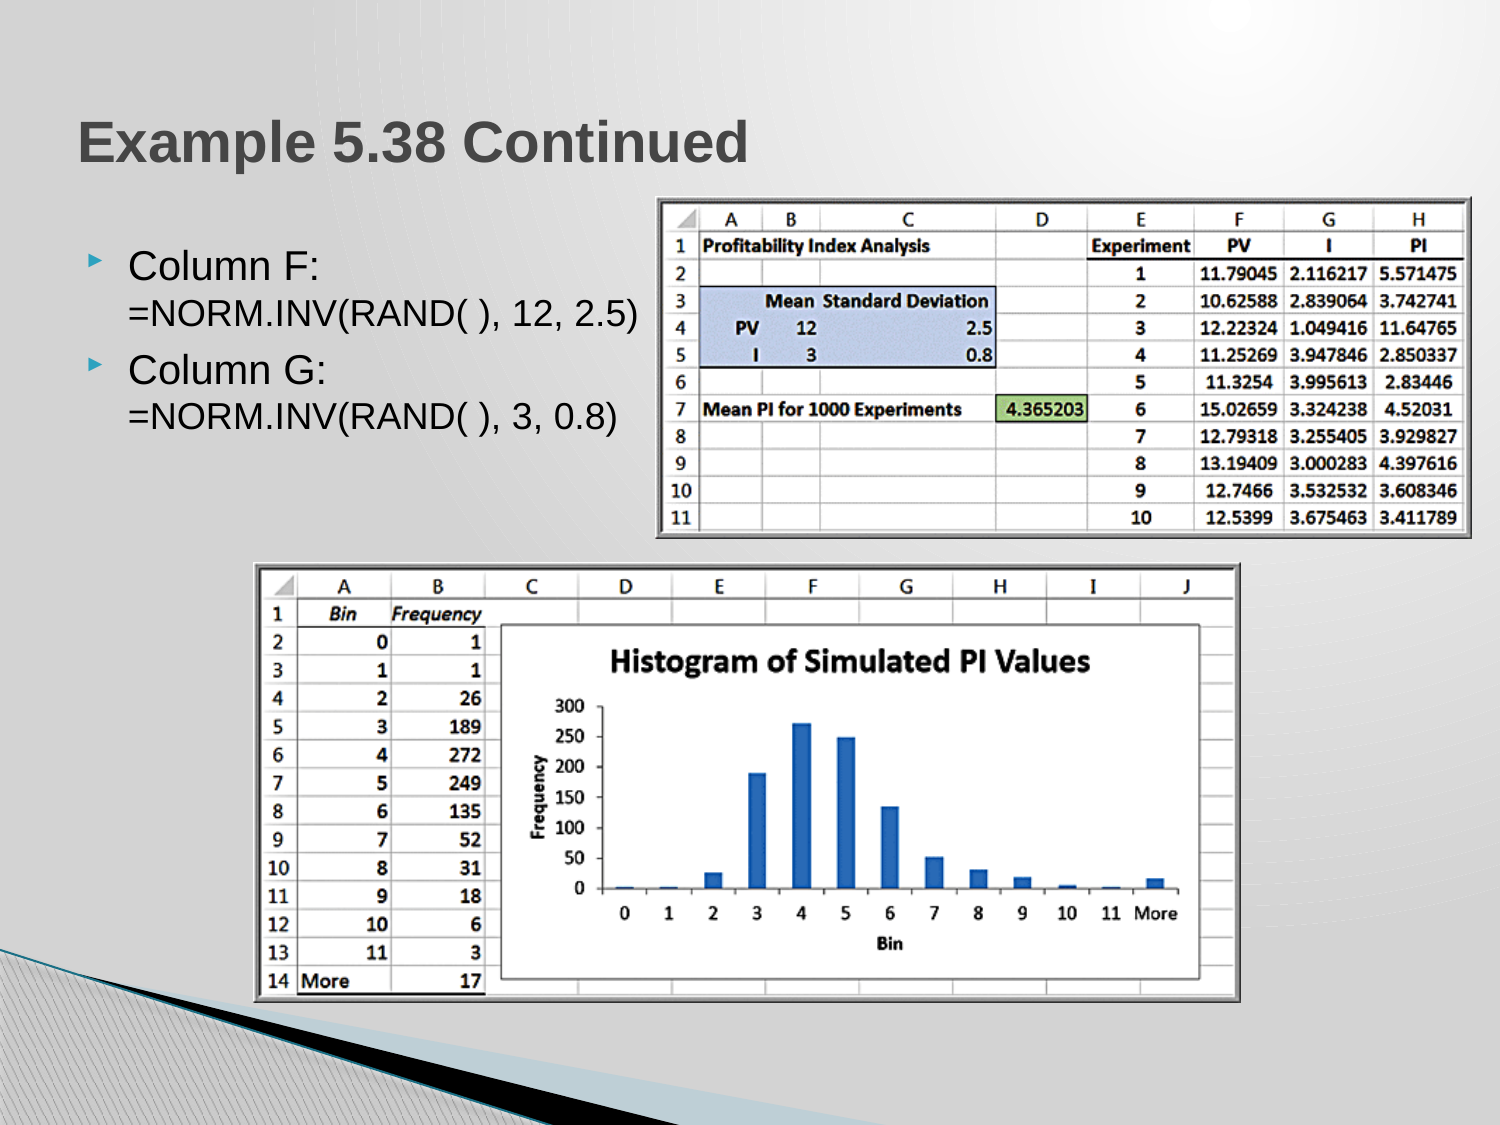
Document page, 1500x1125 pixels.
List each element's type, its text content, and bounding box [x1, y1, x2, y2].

picture [655, 196, 1472, 540]
picture [253, 562, 1241, 1004]
list Column F: =NORM.INV(RAND( ), 12, 2.5) Column G: =NORM.INV(RAND( ), 3, 0.8) [52, 231, 672, 931]
title Example 5.38 Continued [62, 45, 1450, 233]
